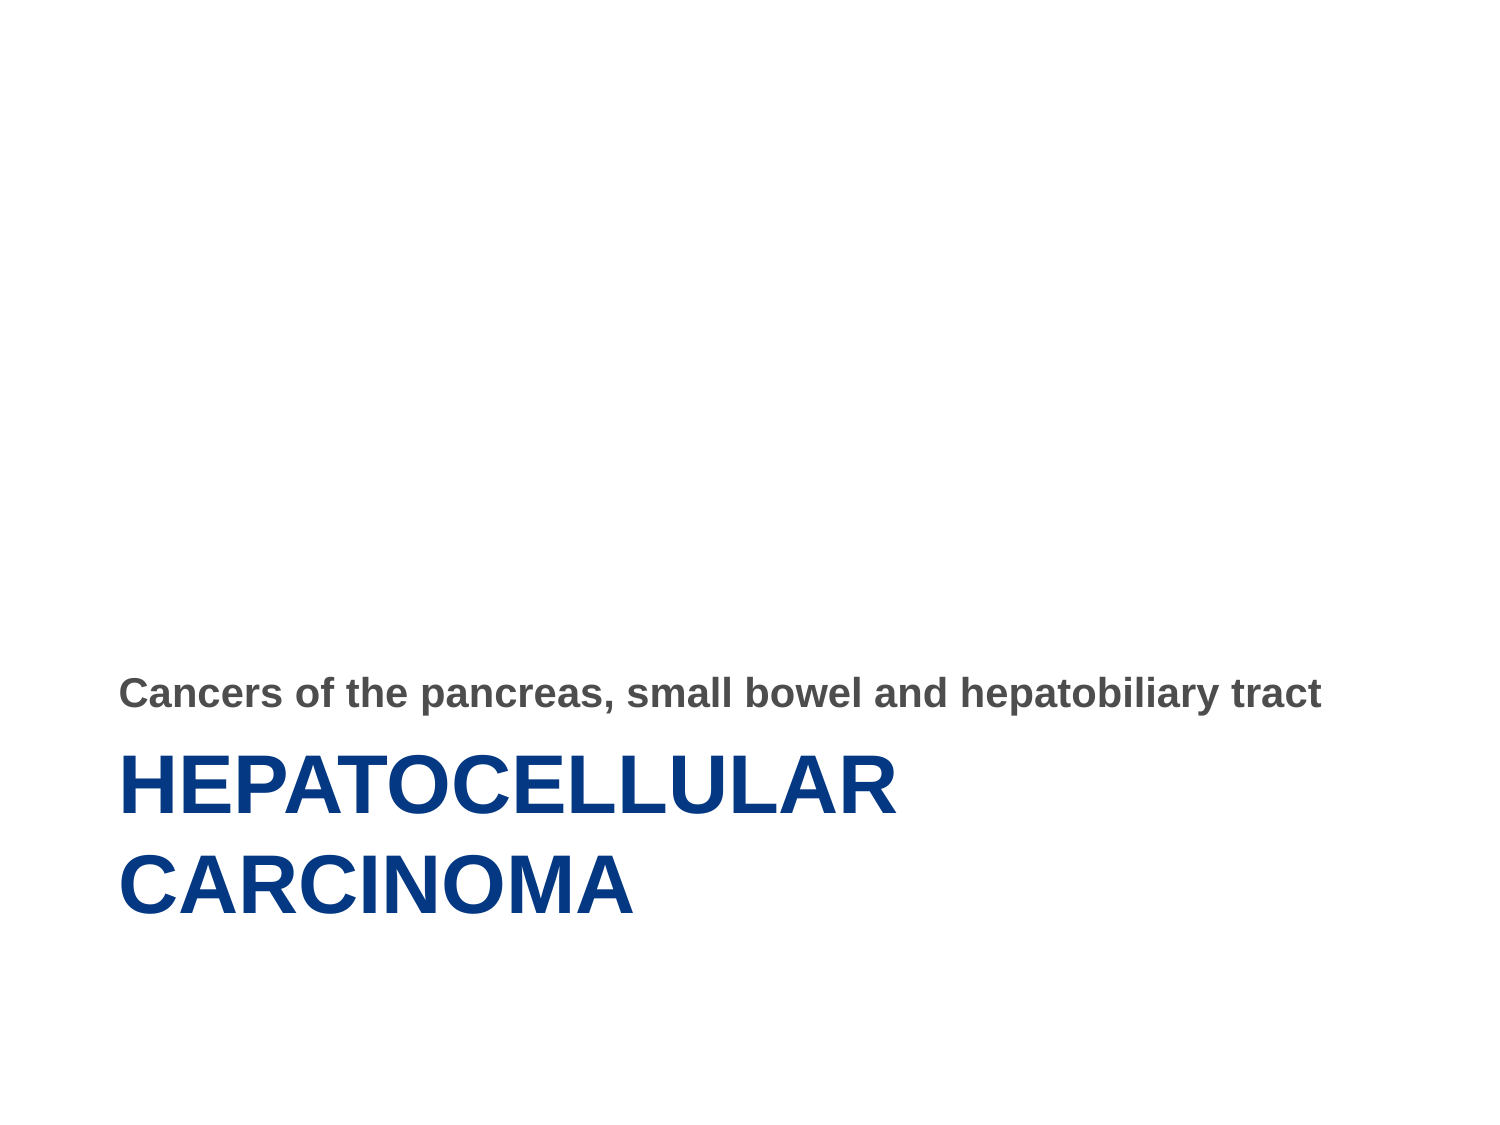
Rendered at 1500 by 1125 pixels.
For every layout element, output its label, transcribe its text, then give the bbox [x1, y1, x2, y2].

title Hepatocellular carcinoma [118, 723, 1394, 947]
list Cancers of the pancreas, small bowel and hepatobiliary tract [118, 476, 1394, 723]
